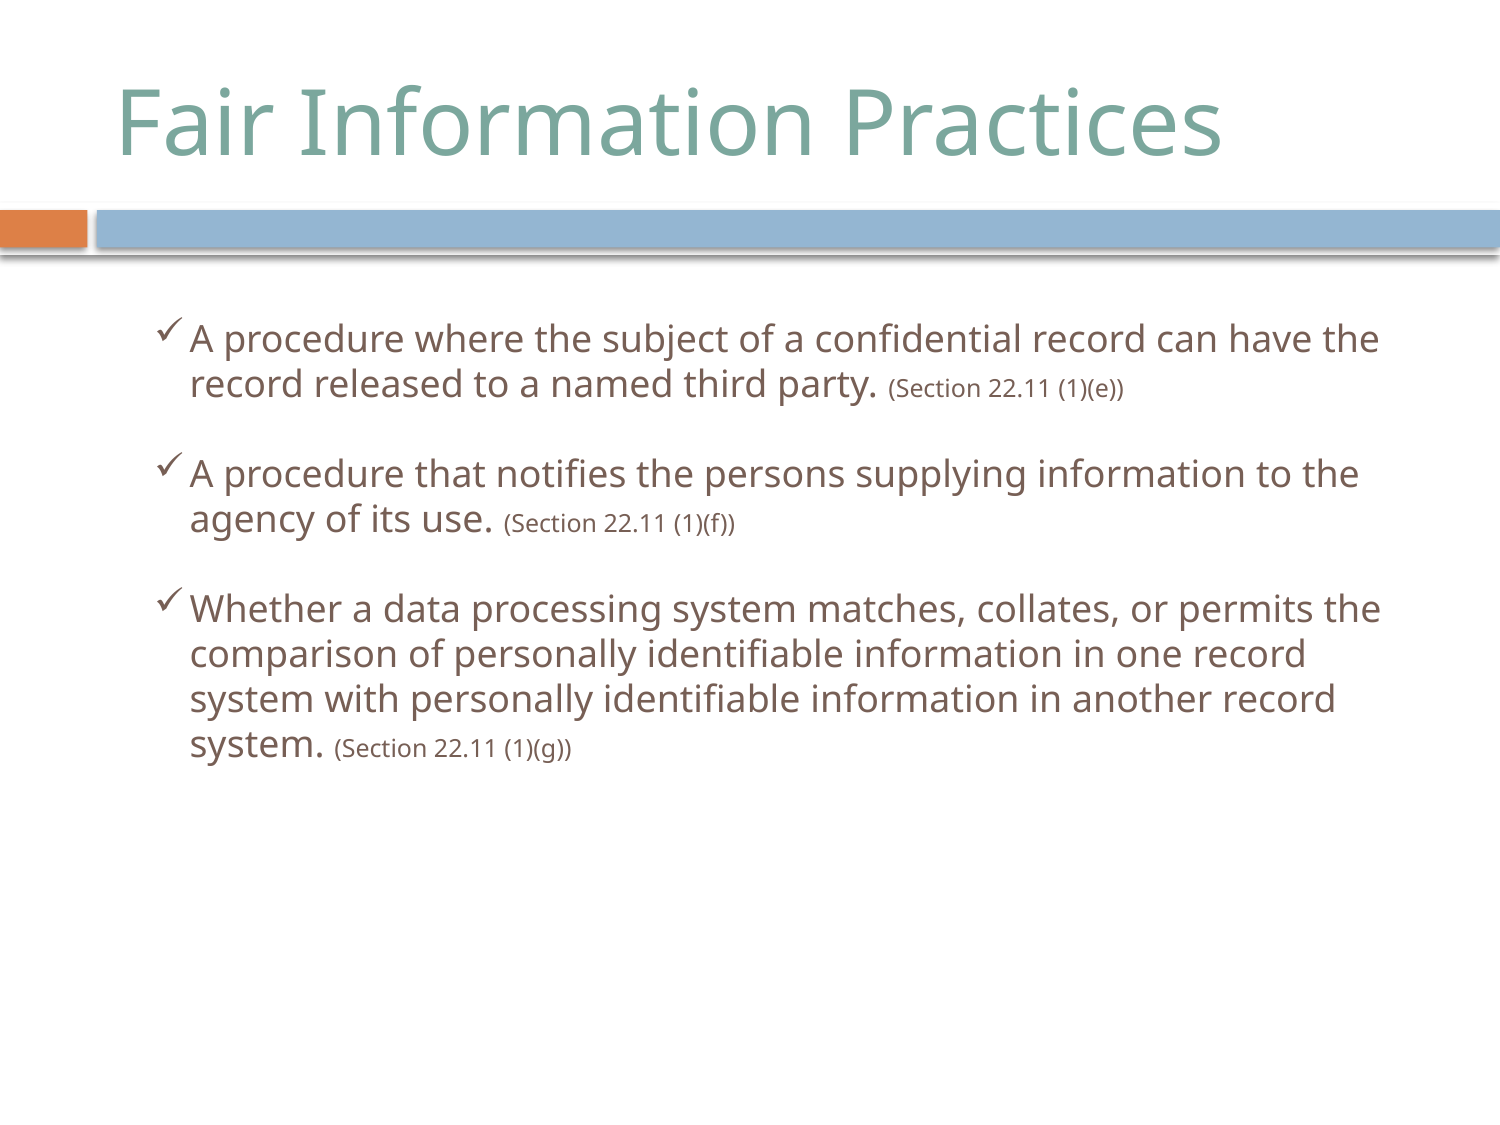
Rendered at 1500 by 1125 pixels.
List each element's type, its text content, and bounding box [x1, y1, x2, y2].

title Fair Information Practices [99, 37, 1438, 200]
text_box A procedure where the subject of a confidential record can have the record released to a named third party. (Section 22.11 (1)(e)) A procedure that notifies the persons supplying information to the agency of its use. (Section 22.11 (1)(f)) Whether a data processing system matches, collates, or permits the comparison of personally identifiable information in one record system with personally identifiable information in another record system. (Section 22.11 (1)(g)) [99, 262, 1450, 818]
